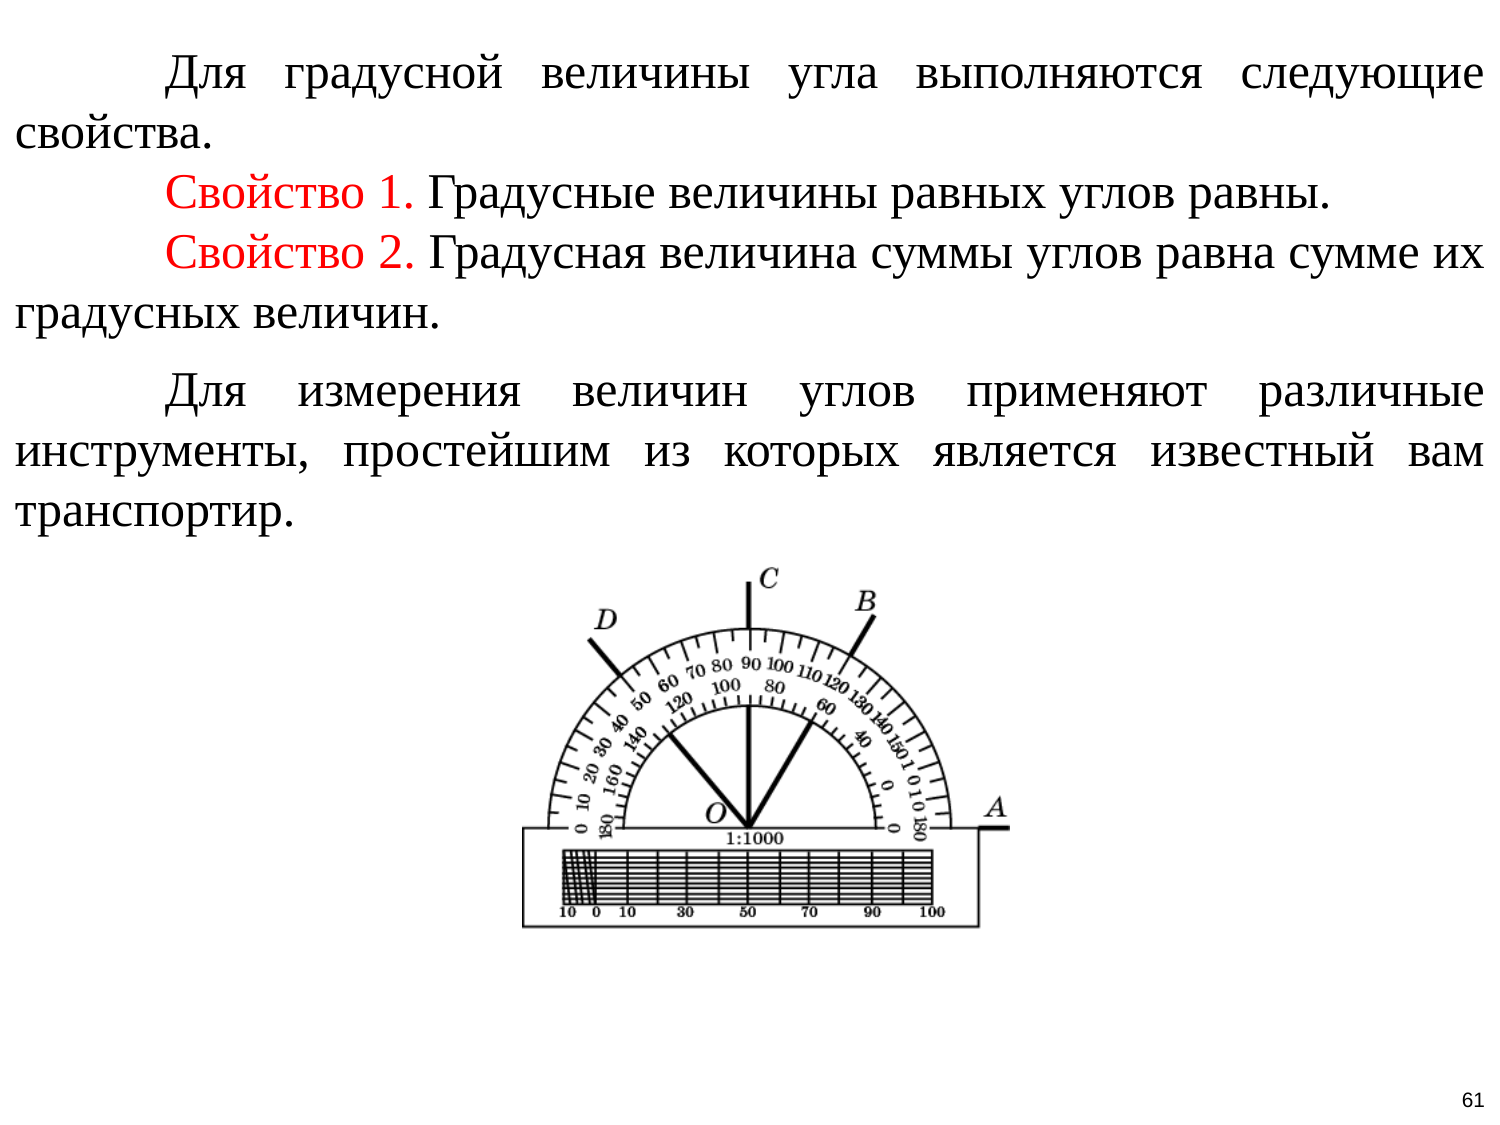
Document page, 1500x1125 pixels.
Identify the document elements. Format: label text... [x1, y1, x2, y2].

text_box Для градусной величины угла выполняются следующие свойства. Свойство 1. Градусные величины равных углов равны. Свойство 2. Градусная величина суммы углов равна сумме их градусных величин. [0, 30, 1500, 346]
picture [521, 562, 1011, 930]
text_box 61 [1417, 1079, 1500, 1125]
text_box Для измерения величин углов применяют различные инструменты, простейшим из которых является известный вам транспортир. [0, 348, 1500, 544]
